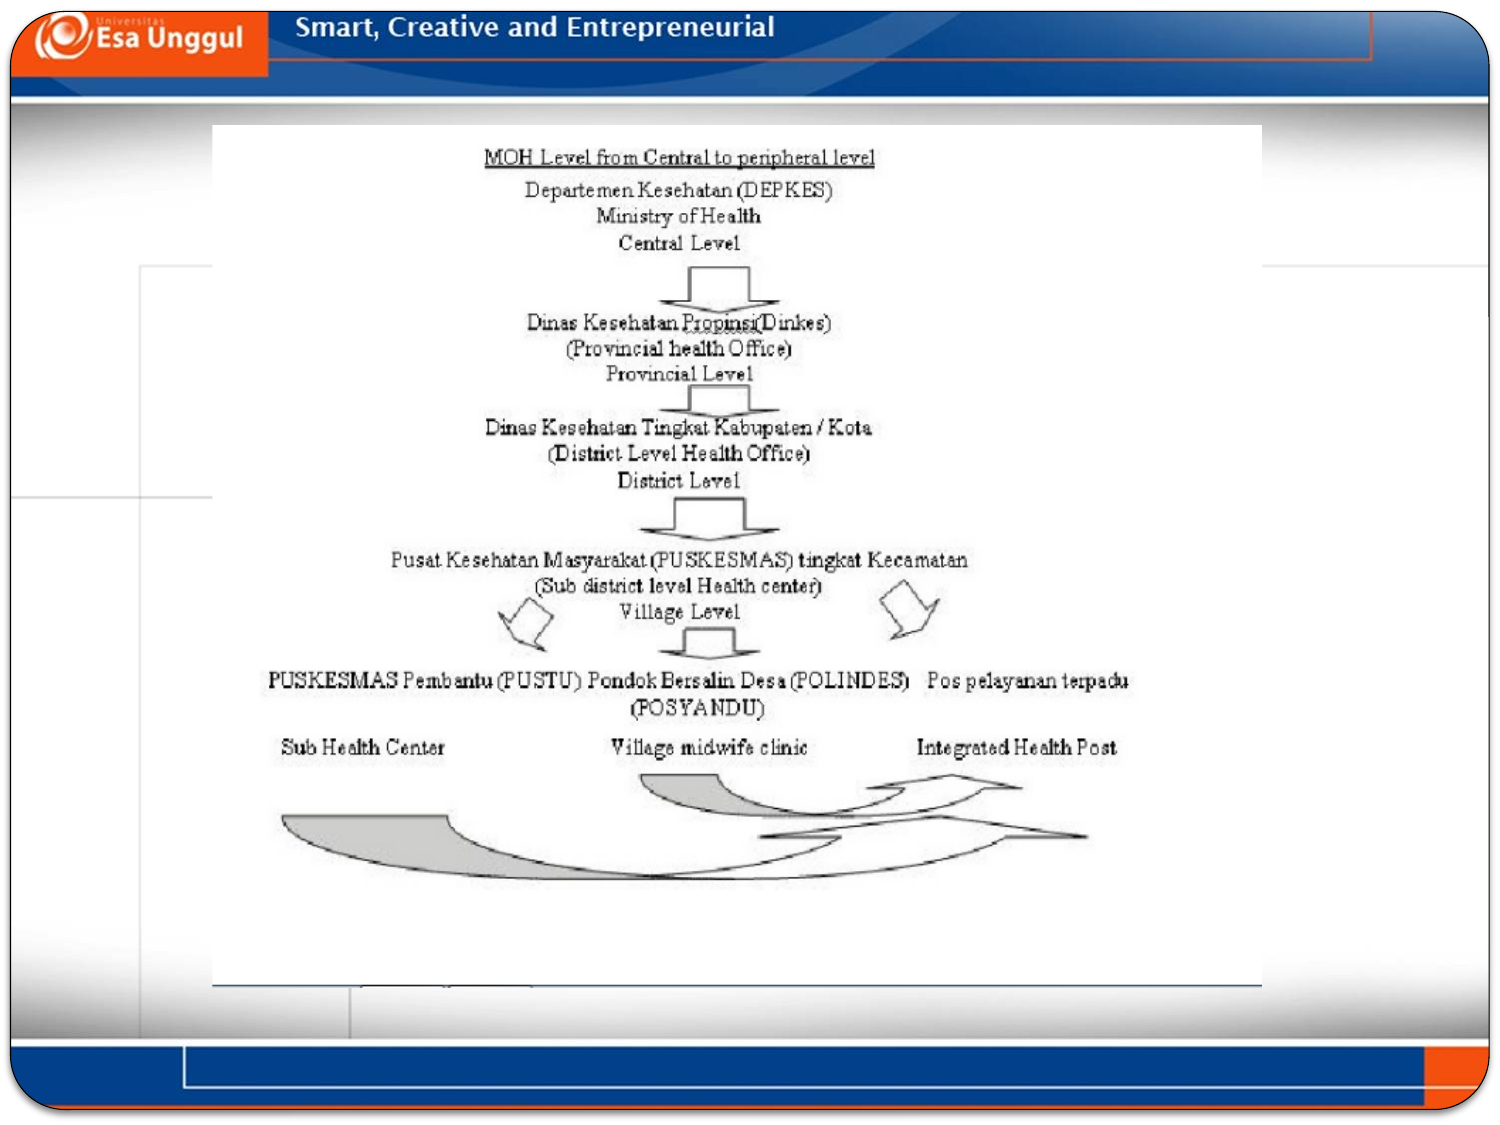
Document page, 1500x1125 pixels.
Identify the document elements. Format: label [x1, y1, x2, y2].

picture [12, 12, 1488, 1108]
list [212, 124, 1263, 988]
